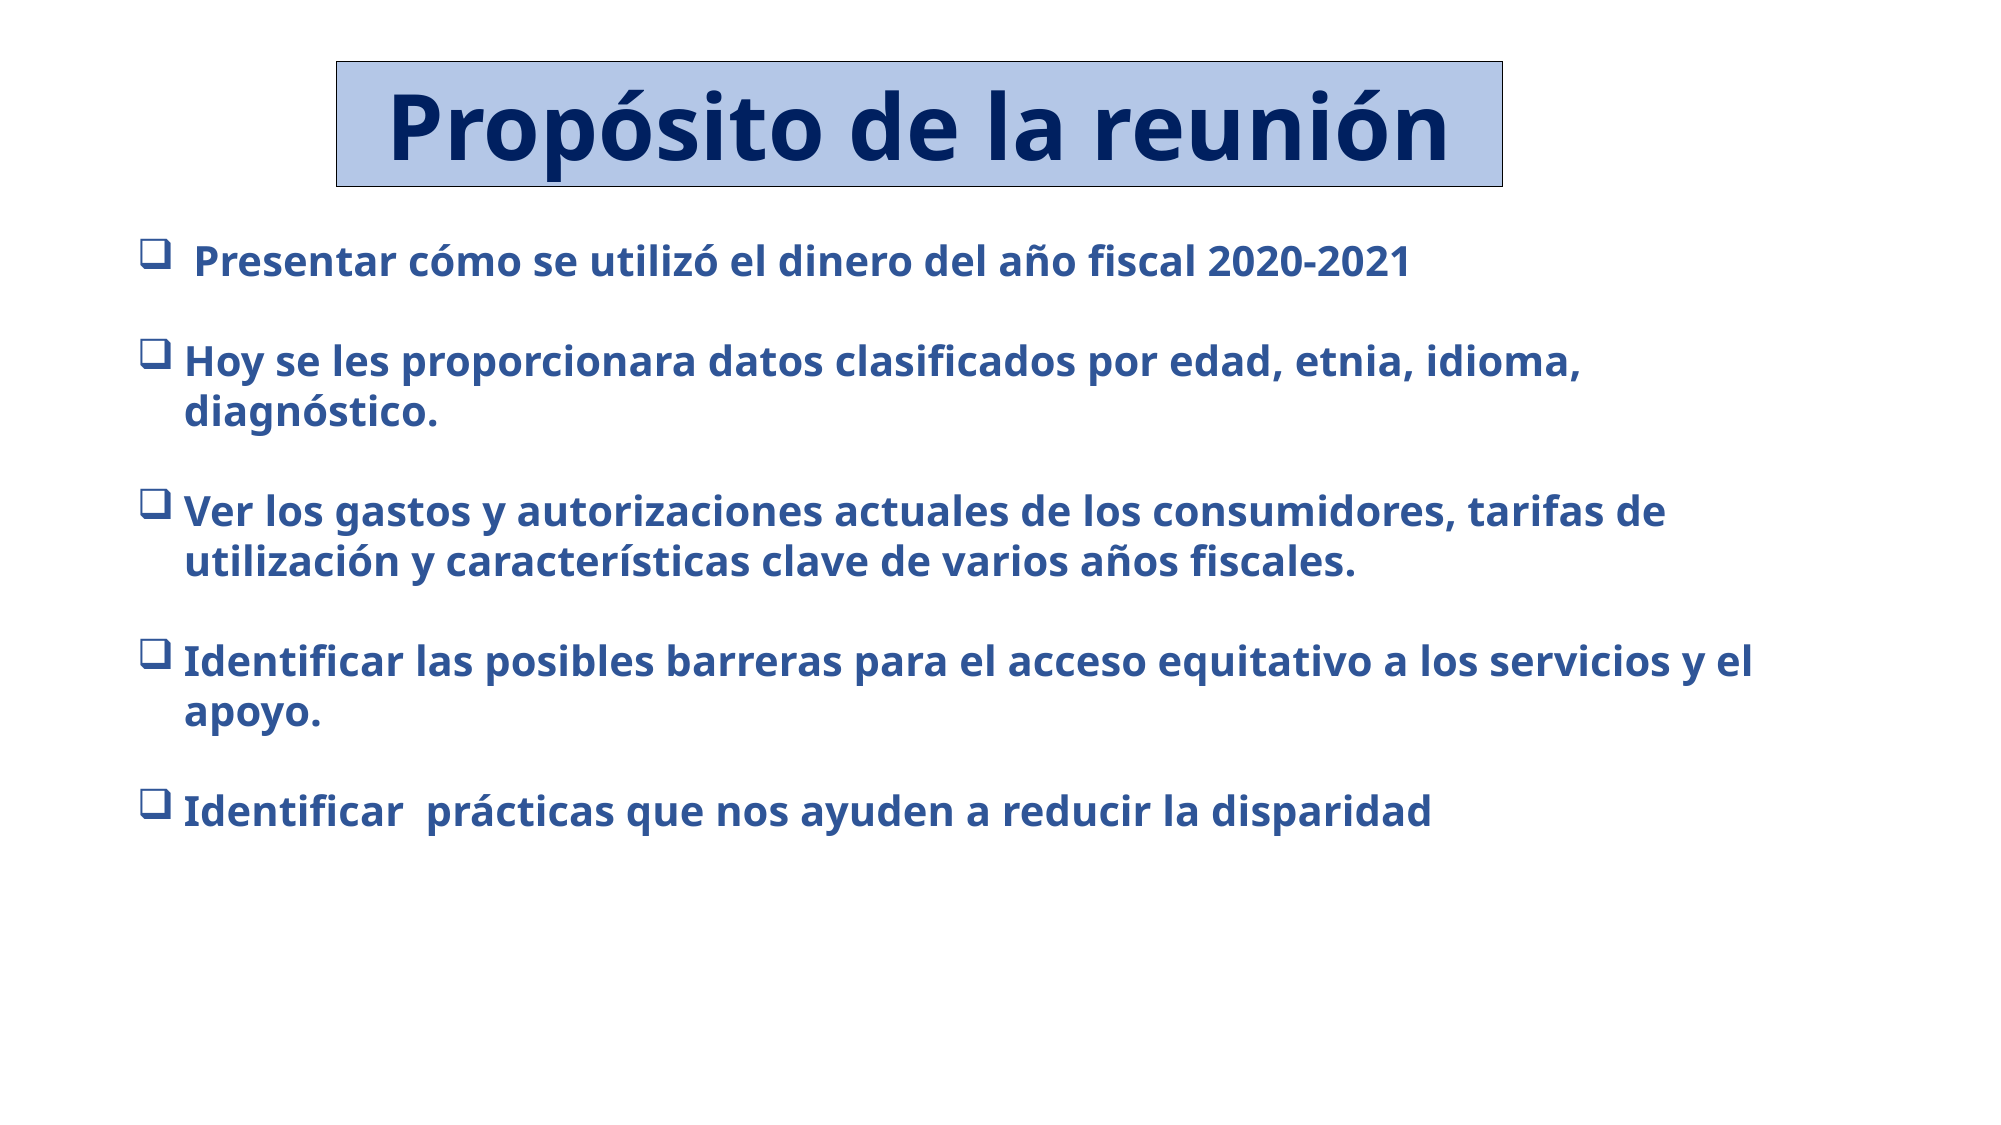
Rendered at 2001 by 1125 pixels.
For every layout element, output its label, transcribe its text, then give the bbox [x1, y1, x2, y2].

text_box Propósito de la reunión [336, 61, 1503, 187]
text_box Presentar cómo se utilizó el dinero del año fiscal 2020-2021 Hoy se les proporcionara datos clasificados por edad, etnia, idioma, diagnóstico. Ver los gastos y autorizaciones actuales de los consumidores, tarifas de utilización y características clave de varios años fiscales. Identificar las posibles barreras para el acceso equitativo a los servicios y el apoyo. Identificar prácticas que nos ayuden a reducir la disparidad [122, 227, 1856, 843]
